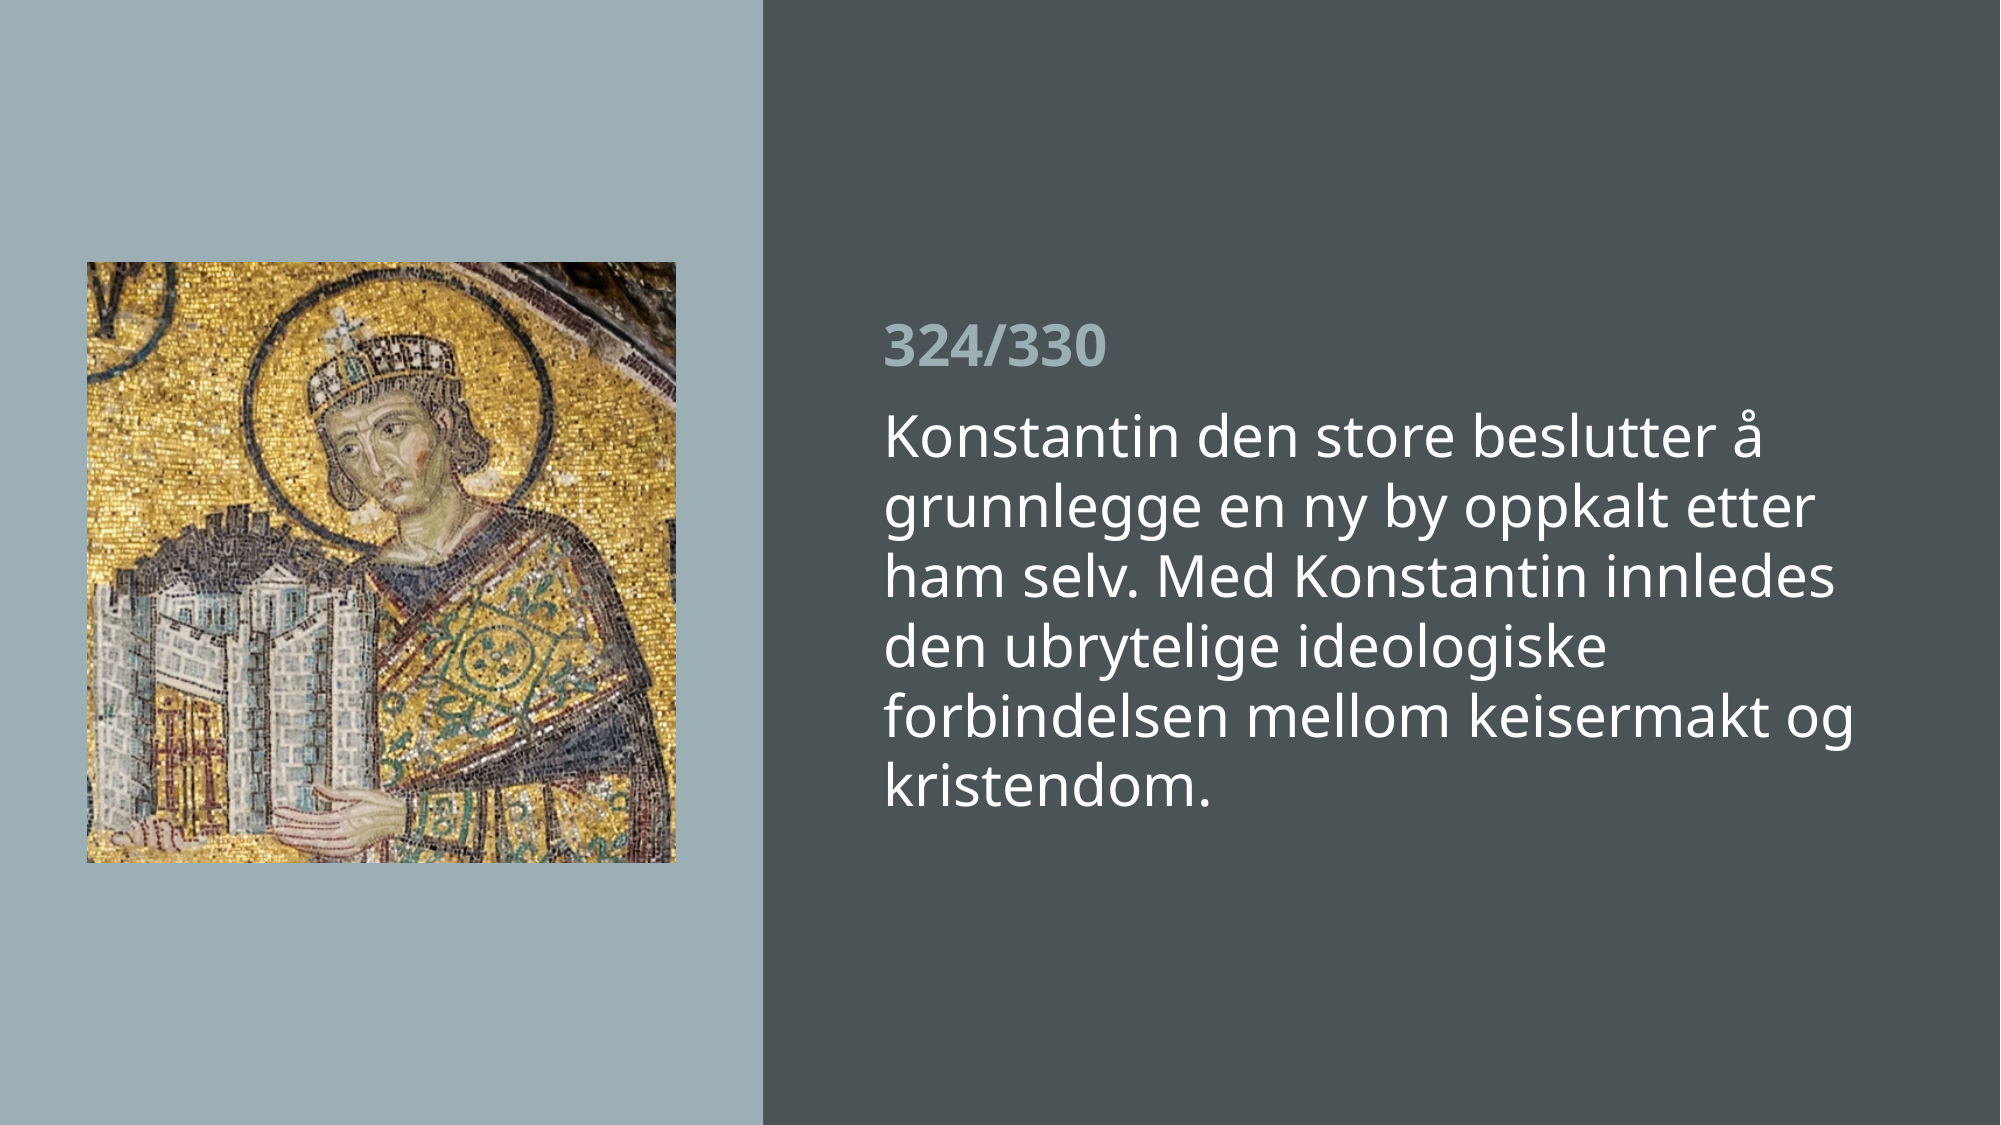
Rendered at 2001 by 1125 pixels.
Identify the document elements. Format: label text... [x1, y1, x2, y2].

text_box [762, 0, 2000, 1125]
text_box [0, 0, 762, 1125]
picture [87, 262, 676, 863]
list 324/330 Konstantin den store beslutter å grunnlegge en ny by oppkalt etter ham selv. Med Konstantin innledes den ubrytelige ideologiske forbindelsen mellom keisermakt og kristendom. [869, 159, 1941, 968]
